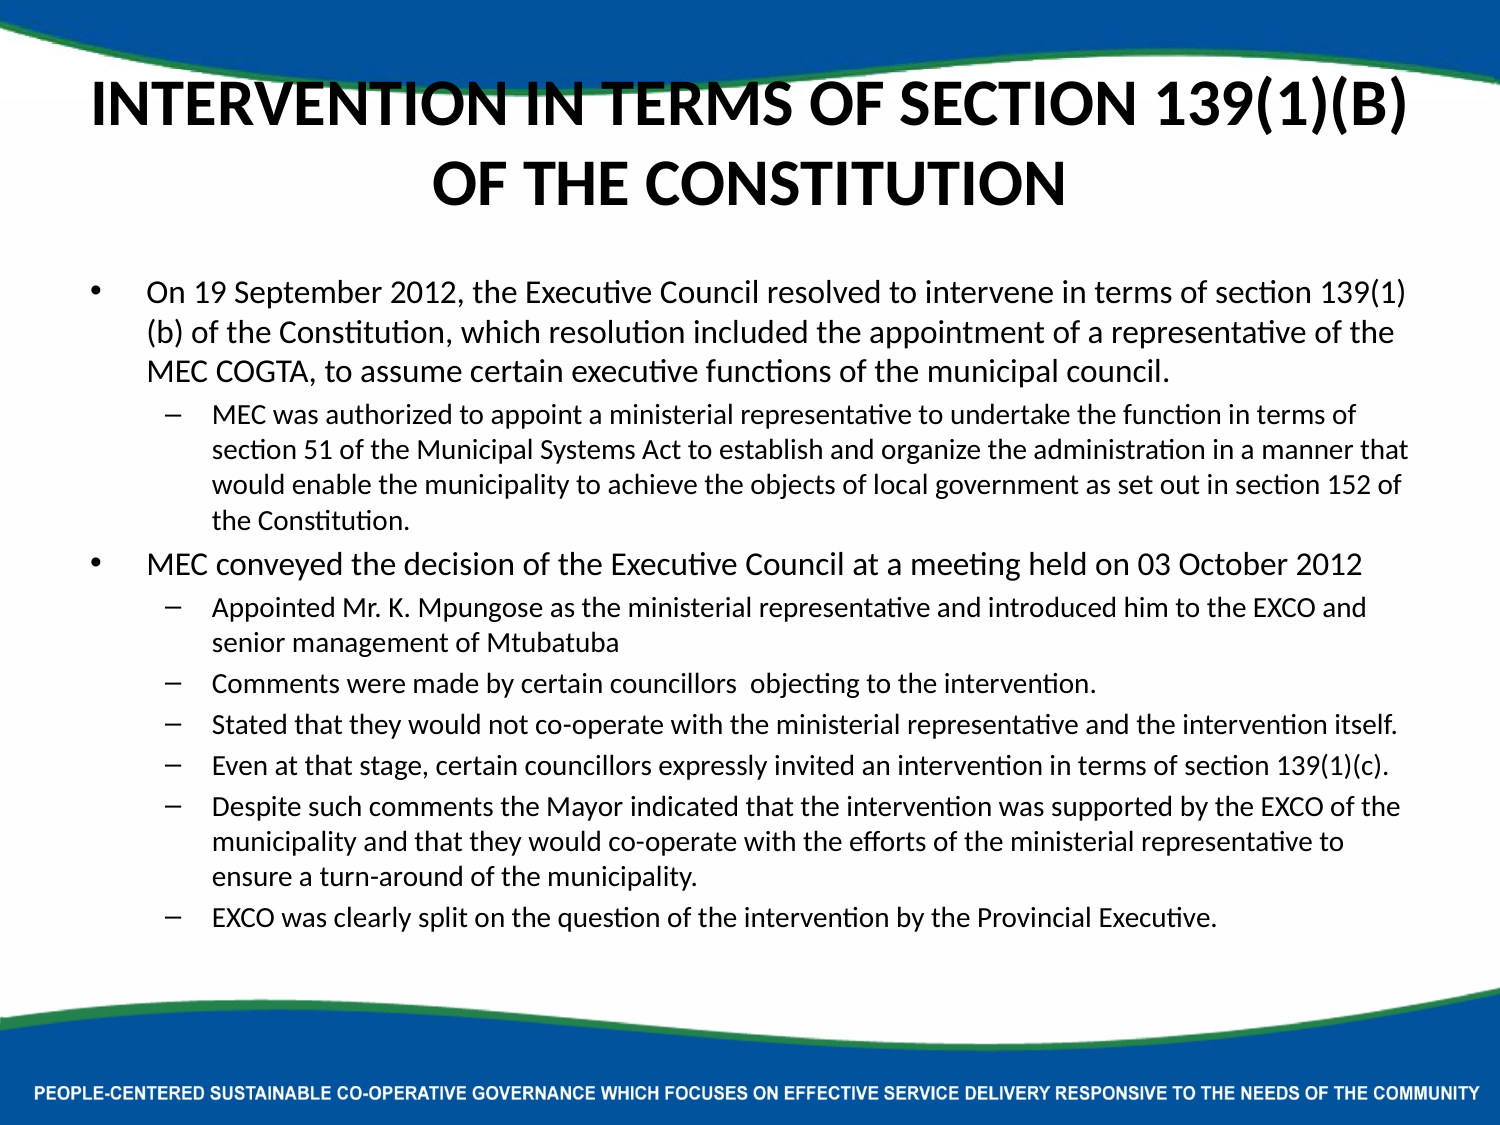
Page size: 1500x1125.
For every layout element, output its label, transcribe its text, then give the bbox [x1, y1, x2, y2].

title Intervention in terms of section 139(1)(b) of the constitution [75, 45, 1425, 233]
list On 19 September 2012, the Executive Council resolved to intervene in terms of section 139(1)(b) of the Constitution, which resolution included the appointment of a representative of the MEC COGTA, to assume certain executive functions of the municipal council. MEC was authorized to appoint a ministerial representative to undertake the function in terms of section 51 of the Municipal Systems Act to establish and organize the administration in a manner that would enable the municipality to achieve the objects of local government as set out in section 152 of the Constitution. MEC conveyed the decision of the Executive Council at a meeting held on 03 October 2012 Appointed Mr. K. Mpungose as the ministerial representative and introduced him to the EXCO and senior management of Mtubatuba Comments were made by certain councillors objecting to the intervention. Stated that they would not co-operate with the ministerial representative and the intervention itself. Even at that stage, certain councillors expressly invited an intervention in terms of section 139(1)(c). Despite such comments the Mayor indicated that the intervention was supported by the EXCO of the municipality and that they would co-operate with the efforts of the ministerial representative to ensure a turn-around of the municipality. EXCO was clearly split on the question of the intervention by the Provincial Executive. [75, 262, 1425, 1005]
picture [0, 0, 1500, 1125]
